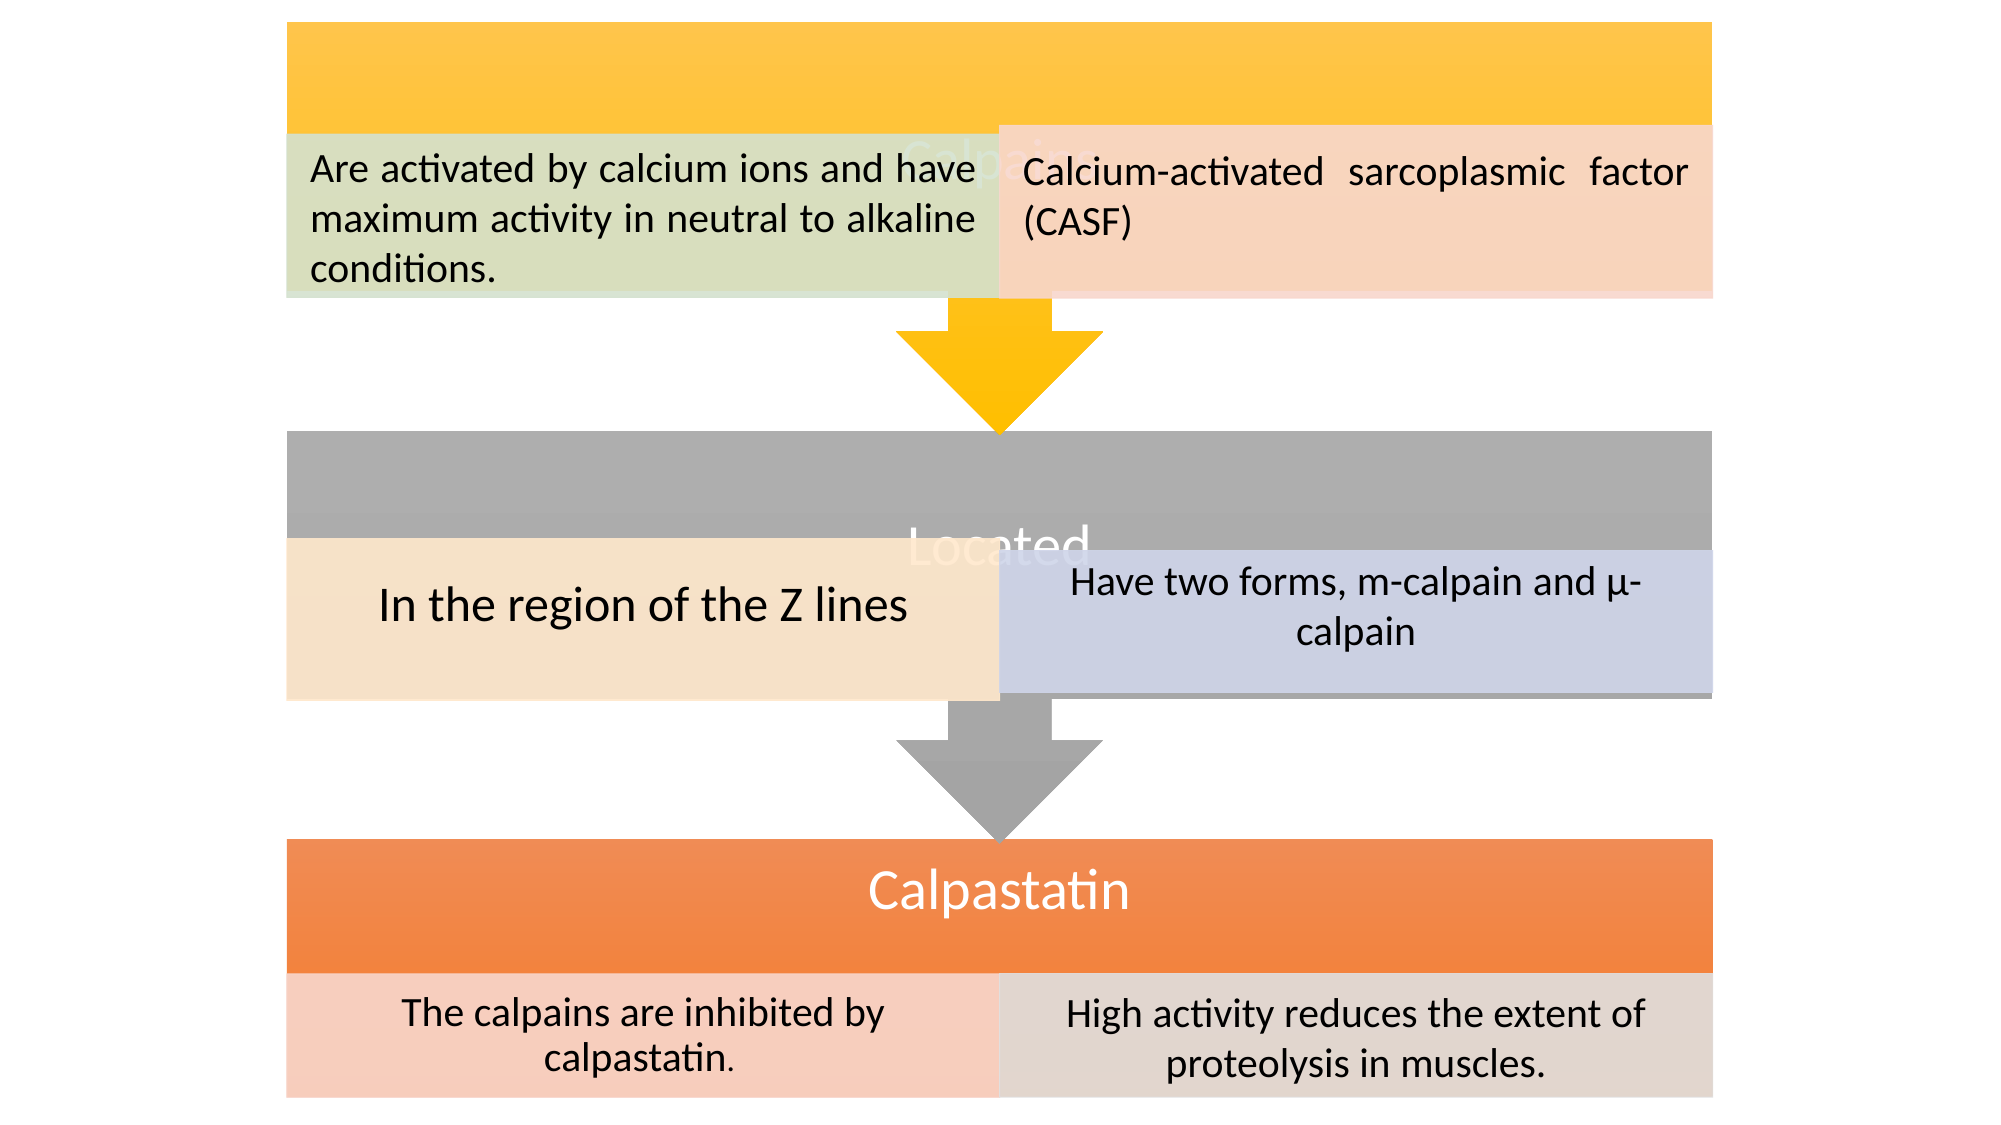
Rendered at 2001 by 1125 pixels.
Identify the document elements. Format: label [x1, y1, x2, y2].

text_box [286, 21, 1713, 1098]
